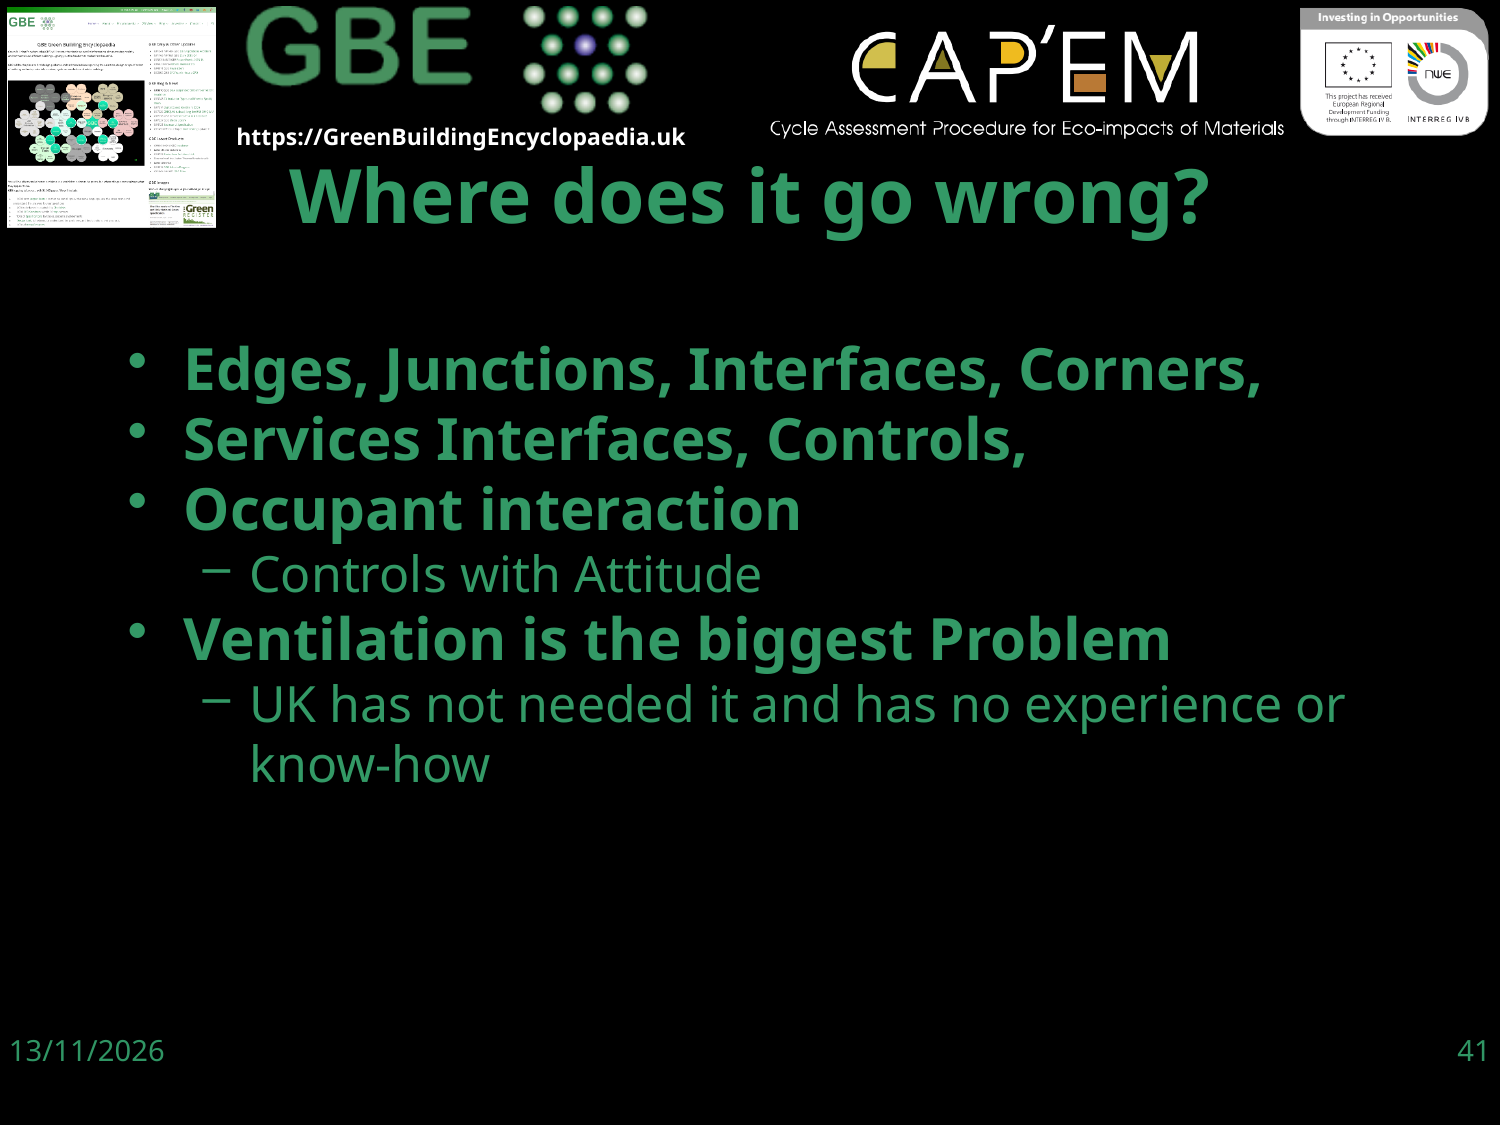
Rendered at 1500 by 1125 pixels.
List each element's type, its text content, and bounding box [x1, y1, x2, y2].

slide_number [0, 1024, 112, 1101]
list Edges, Junctions, Interfaces, Corners, Services Interfaces, Controls, Occupant interaction Controls with Attitude Ventilation is the biggest Problem UK has not needed it and has no experience or know-how [112, 324, 1500, 1125]
picture [242, 6, 661, 99]
picture [7, 7, 216, 99]
title Where does it go wrong? [0, 99, 1500, 288]
